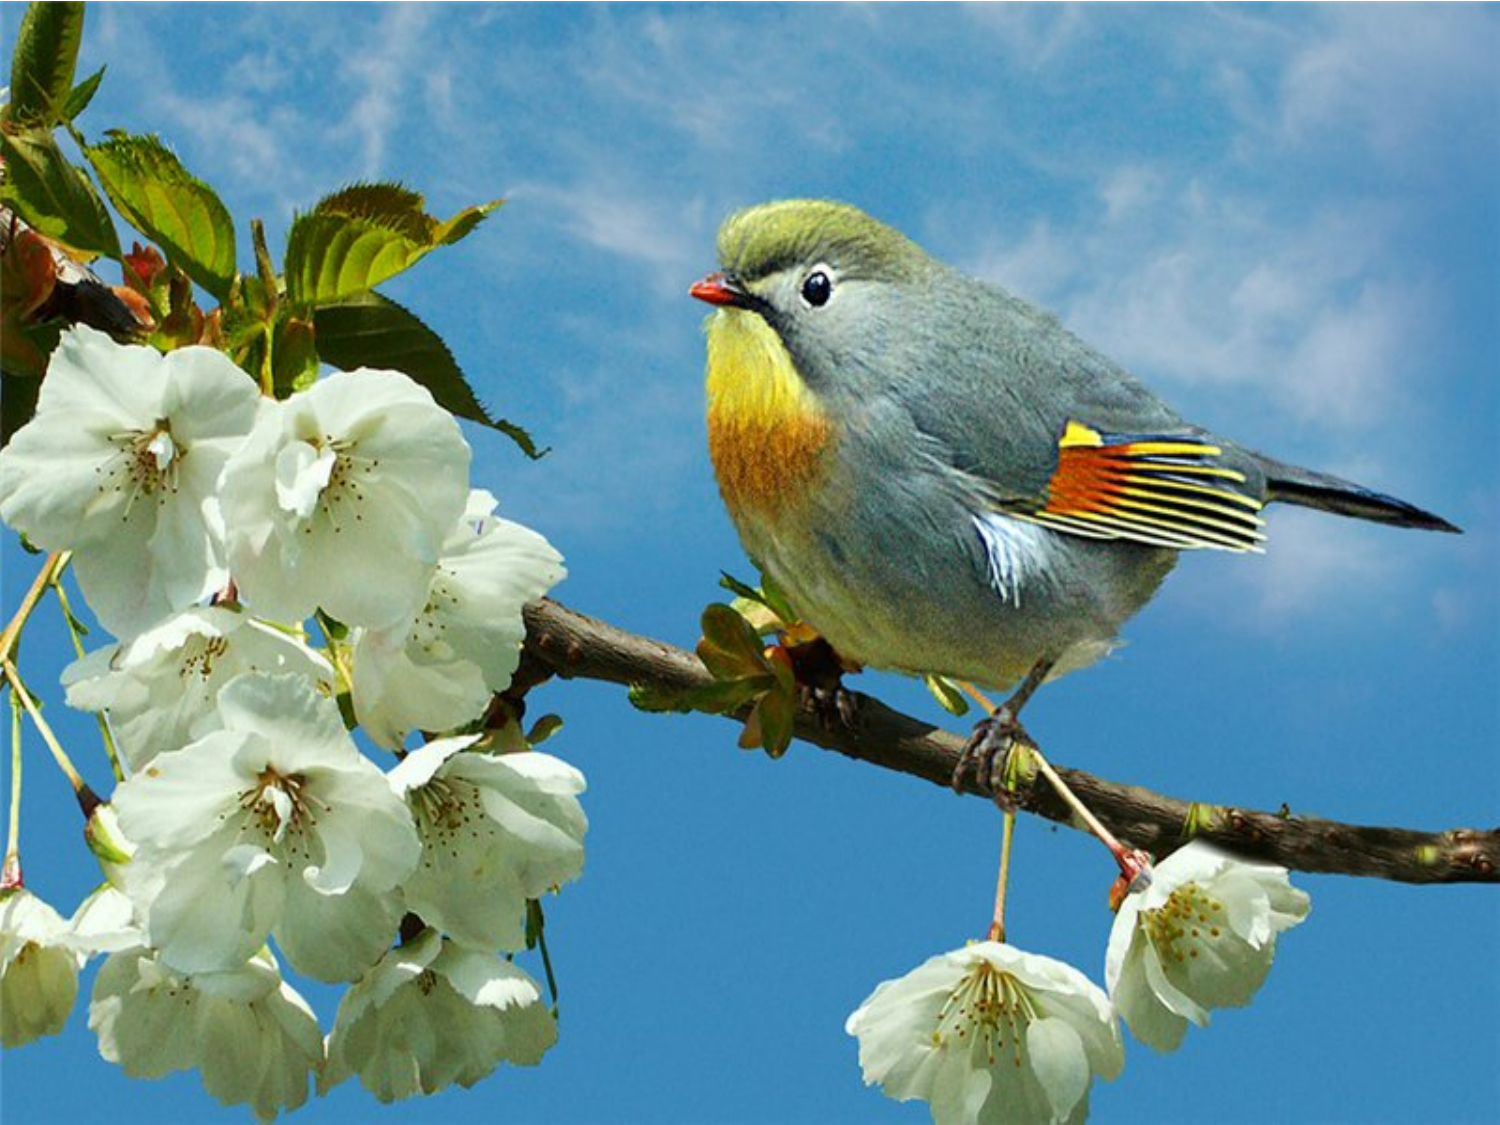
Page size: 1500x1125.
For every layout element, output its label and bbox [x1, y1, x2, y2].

list [0, 0, 1500, 1125]
